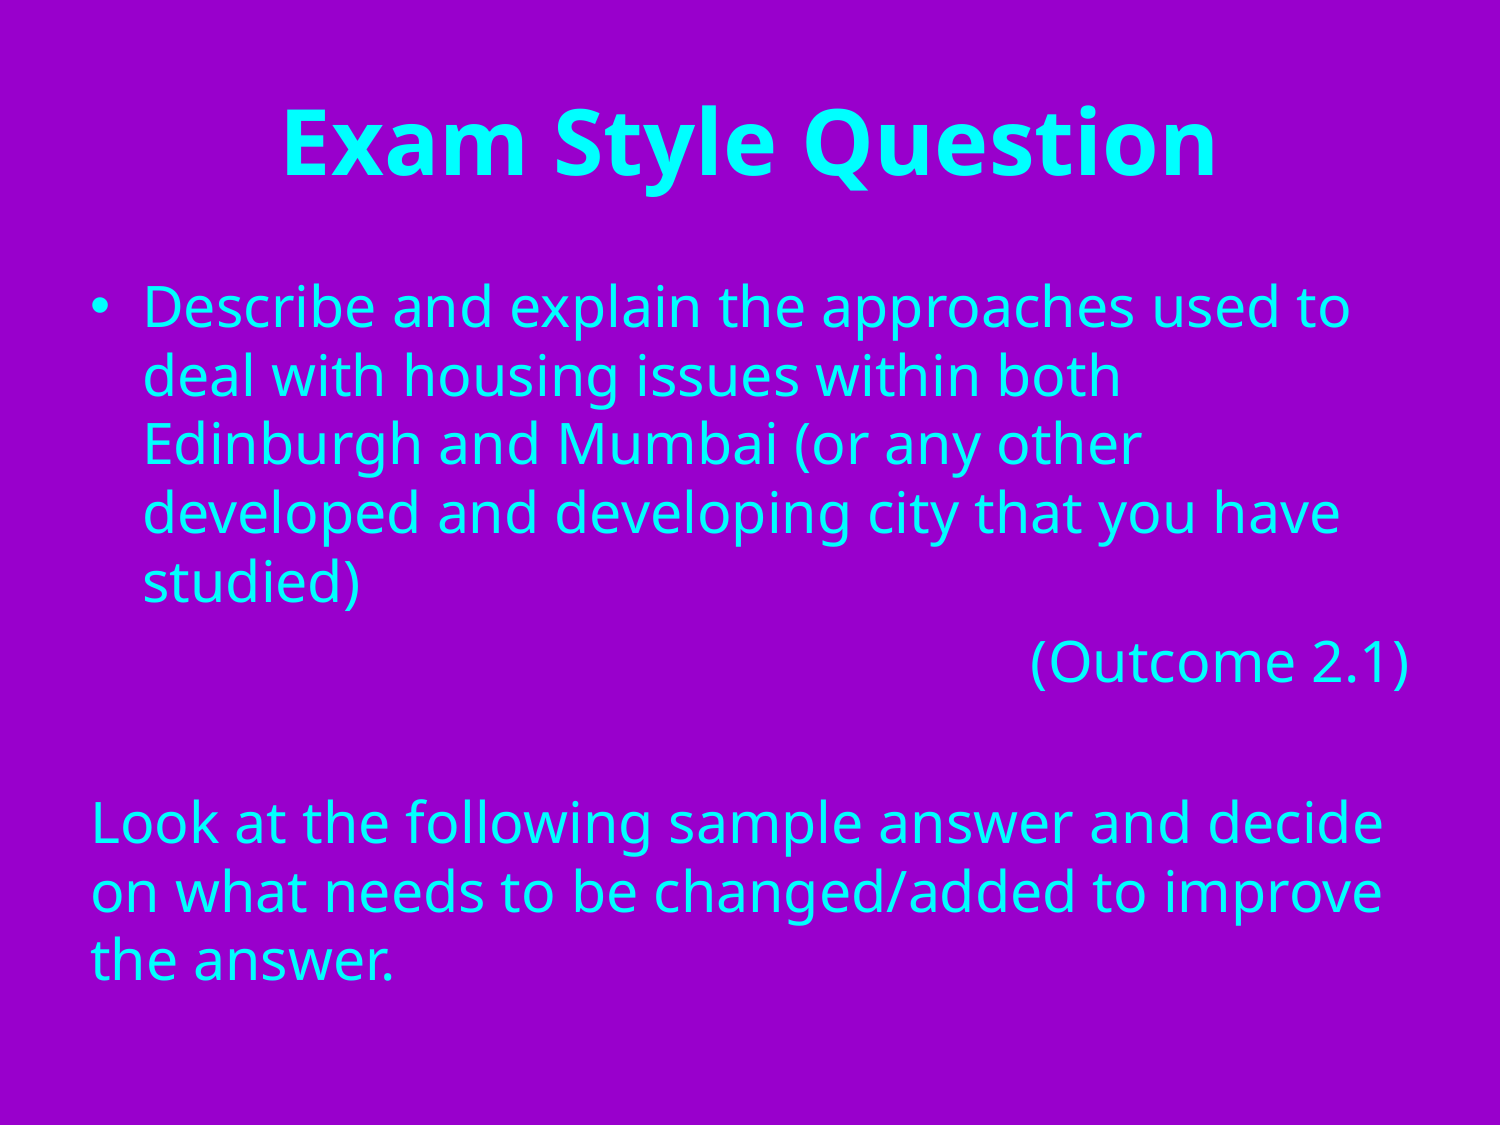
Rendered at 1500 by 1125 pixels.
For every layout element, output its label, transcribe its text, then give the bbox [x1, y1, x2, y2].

list Describe and explain the approaches used to deal with housing issues within both Edinburgh and Mumbai (or any other developed and developing city that you have studied) (Outcome 2.1) Look at the following sample answer and decide on what needs to be changed/added to improve the answer. [75, 262, 1425, 1005]
title Exam Style Question [75, 45, 1425, 233]
